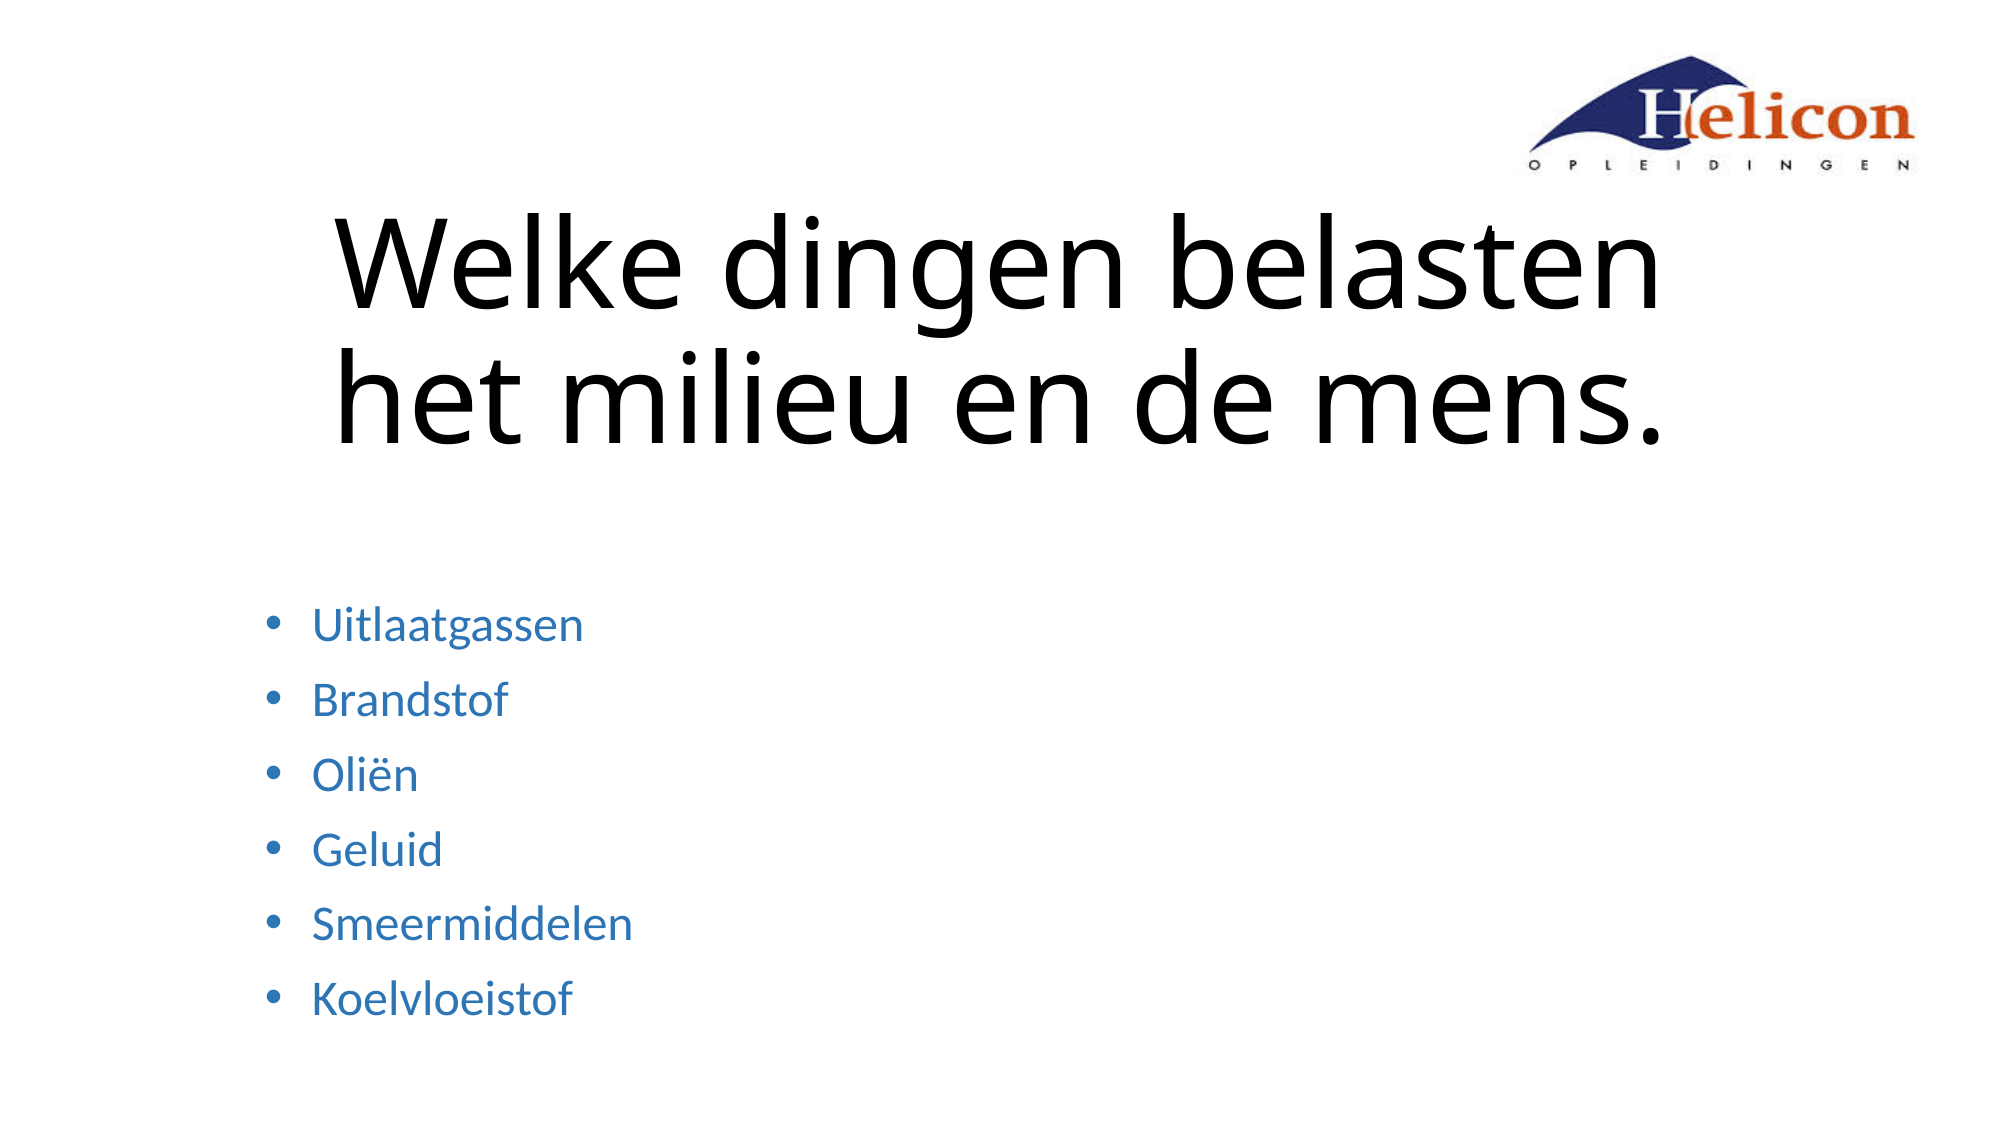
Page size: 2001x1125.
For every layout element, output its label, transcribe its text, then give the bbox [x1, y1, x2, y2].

title Welke dingen belasten het milieu en de mens. [249, 186, 1750, 478]
subtitle Uitlaatgassen Brandstof Oliën Geluid Smeermiddelen Koelvloeistof [249, 590, 1750, 1060]
picture [1492, 0, 1962, 231]
